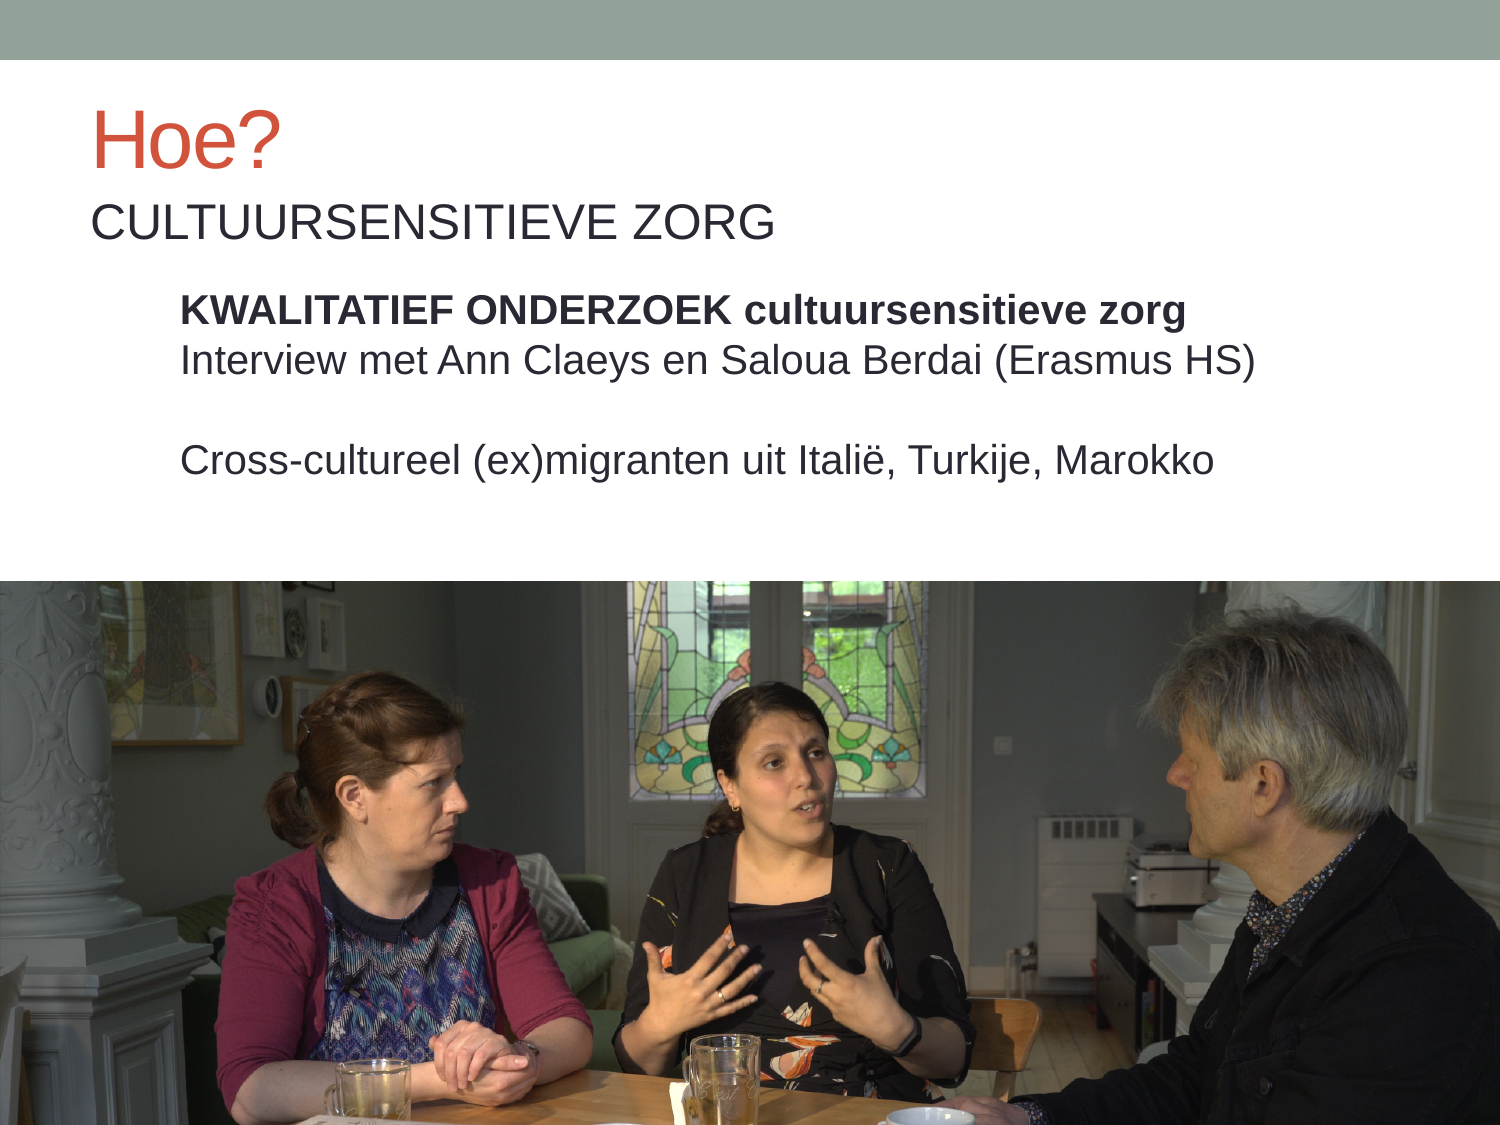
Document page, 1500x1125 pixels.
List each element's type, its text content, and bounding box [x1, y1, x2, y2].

picture [0, 581, 1500, 1125]
title Hoe? [75, 53, 1425, 181]
text_box KWALITATIEF ONDERZOEK cultuursensitieve zorg Interview met Ann Claeys en Saloua Berdai (Erasmus HS) Cross-cultureel (ex)migranten uit Italië, Turkije, Marokko [74, 275, 1333, 536]
list CULTUURSENSITIEVE ZORG [75, 181, 1425, 578]
